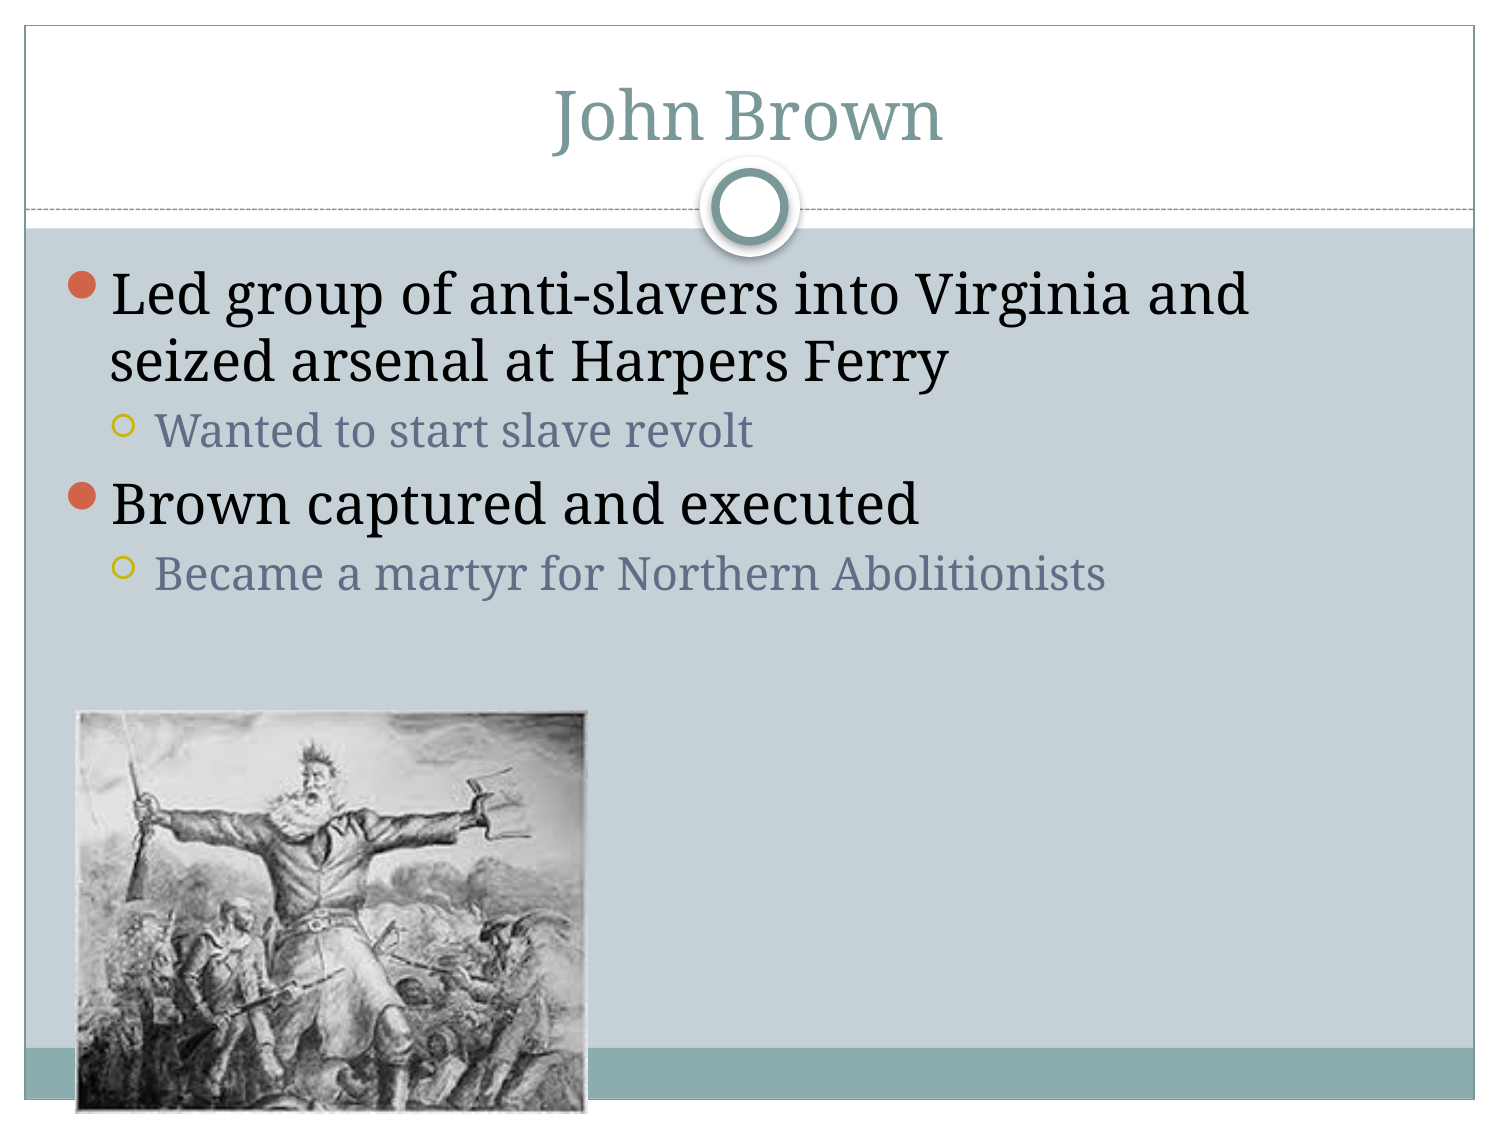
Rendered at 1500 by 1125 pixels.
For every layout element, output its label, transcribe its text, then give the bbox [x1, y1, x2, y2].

picture [74, 709, 588, 1114]
title John Brown [49, 37, 1450, 162]
list Led group of anti-slavers into Virginia and seized arsenal at Harpers Ferry Wanted to start slave revolt Brown captured and executed Became a martyr for Northern Abolitionists [49, 250, 1445, 1001]
